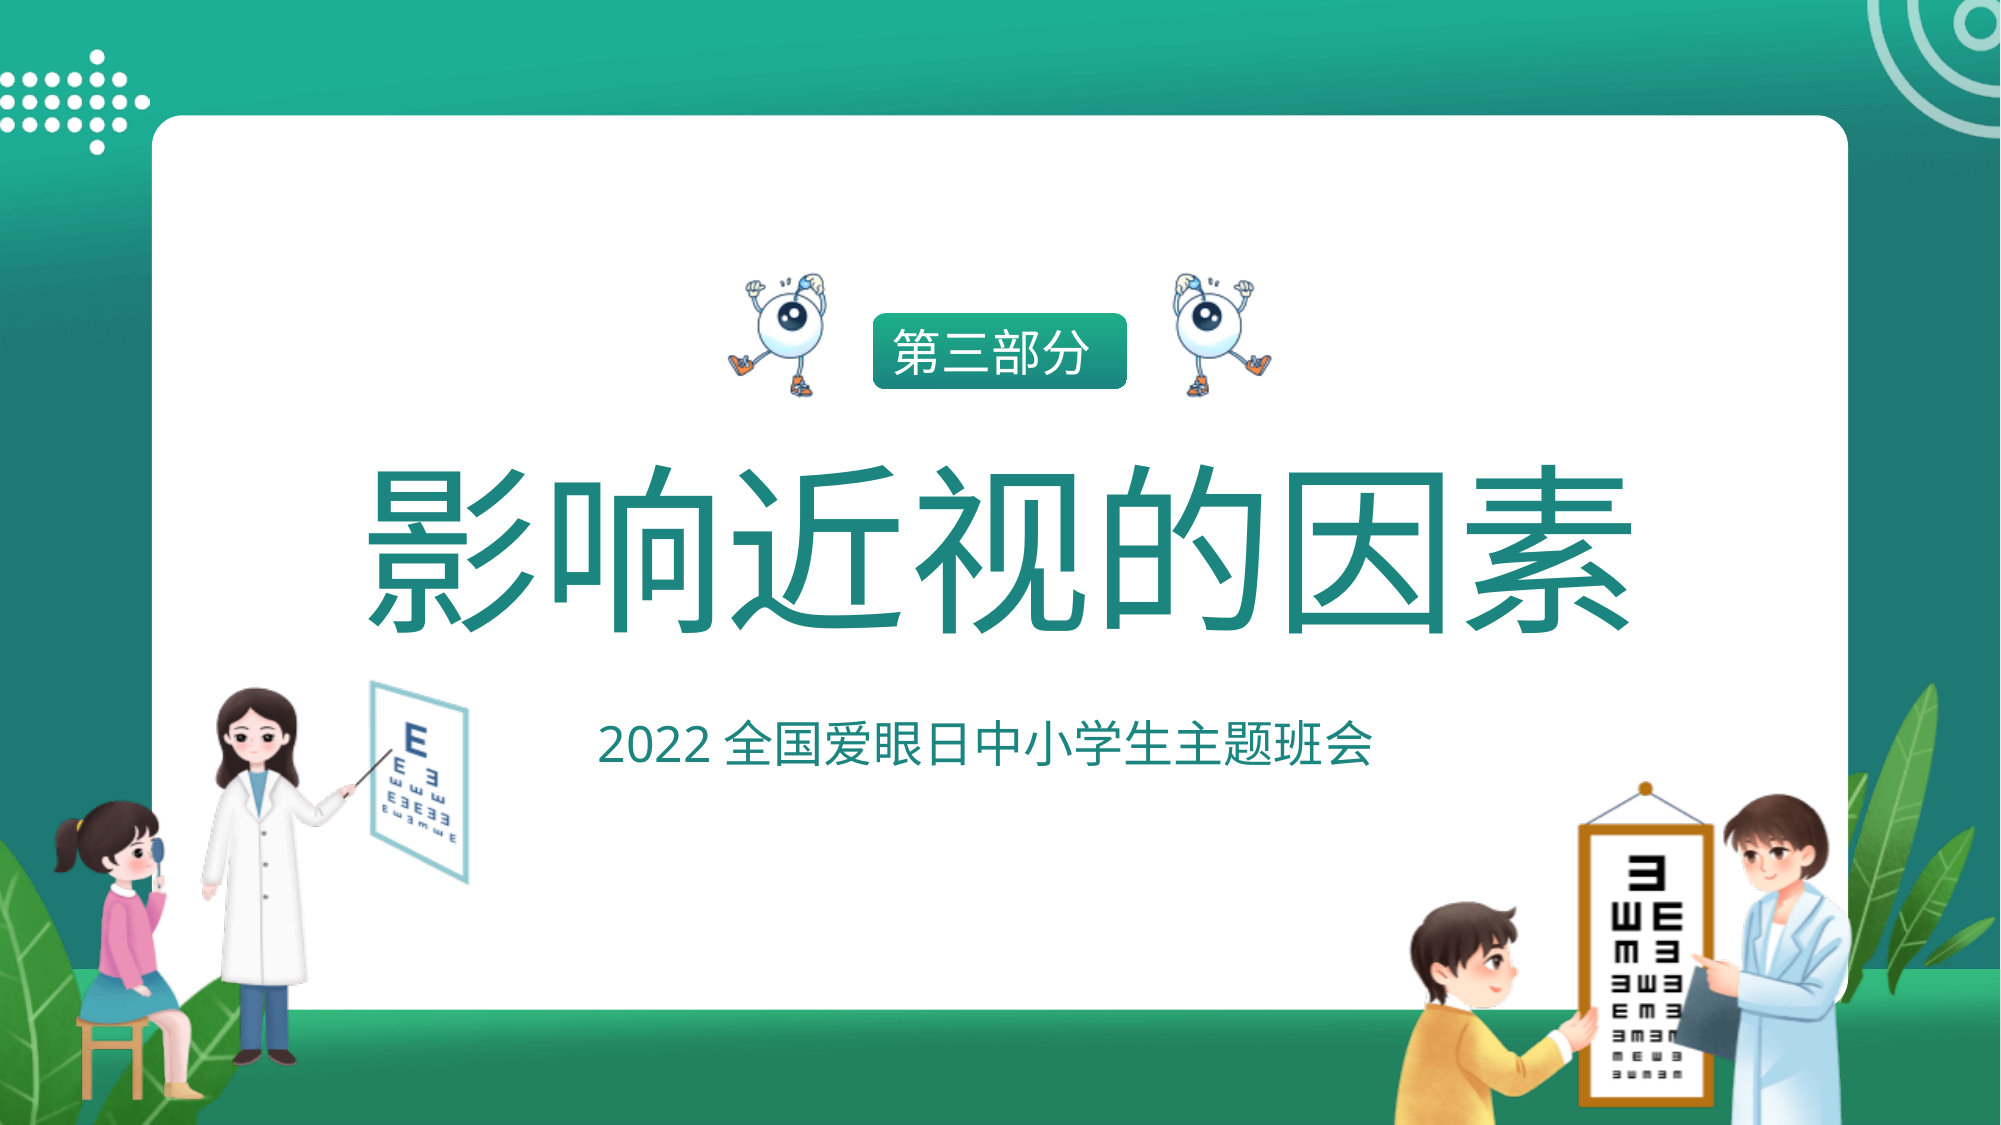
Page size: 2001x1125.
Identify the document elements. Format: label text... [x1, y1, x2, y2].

text_box 影响近视的因素 [343, 428, 1657, 664]
text_box 2022全国爱眼日中小学生主题班会 [583, 705, 1417, 780]
picture [1868, 0, 2001, 138]
picture [0, 0, 2001, 1125]
text_box 第三部分 [871, 312, 1129, 390]
